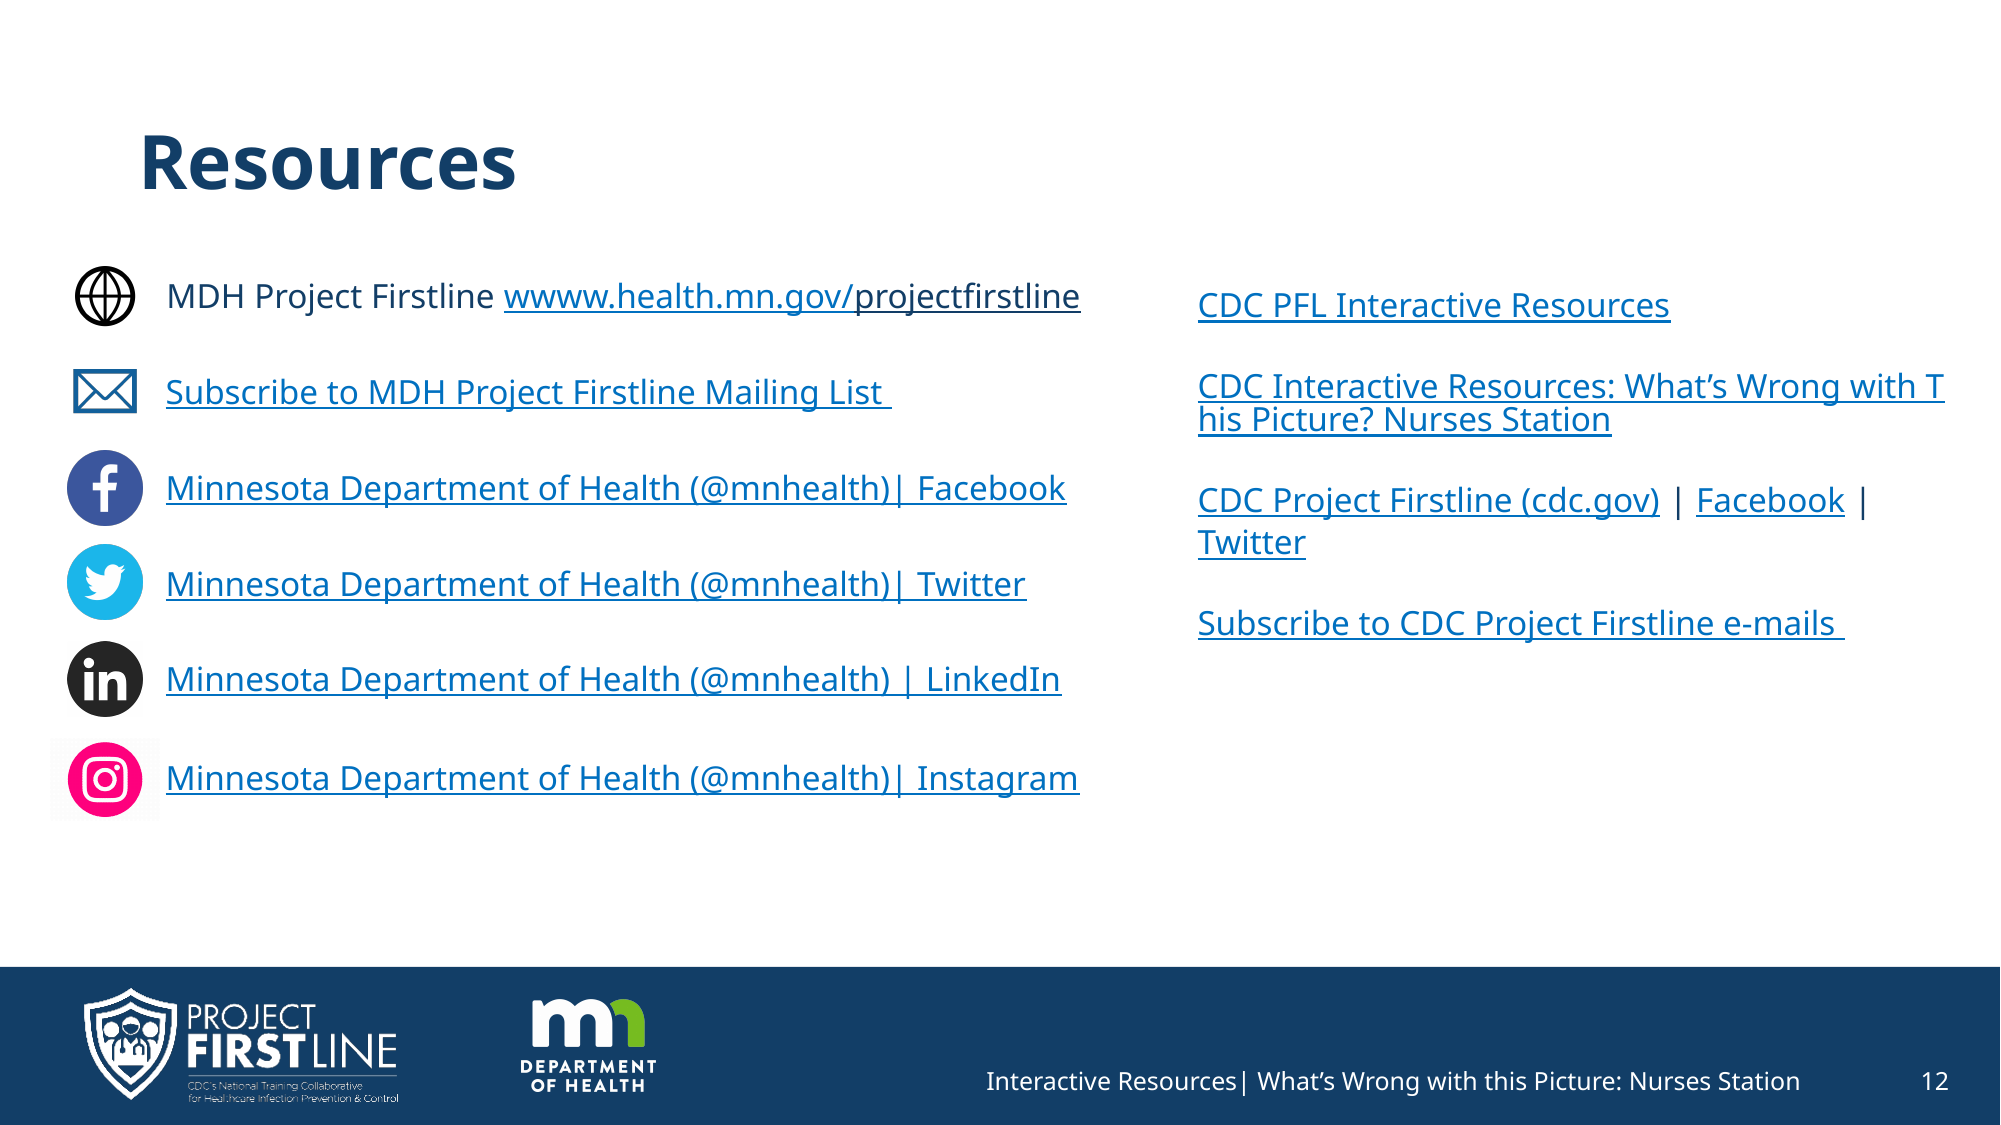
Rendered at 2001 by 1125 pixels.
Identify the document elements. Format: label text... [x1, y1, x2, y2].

picture [50, 738, 160, 821]
list Subscribe to MDH Project Firstline Mailing List [150, 354, 1141, 430]
list MDH Project Firstline wwww.health.mn.gov/projectfirstline [151, 258, 1142, 334]
picture [67, 544, 143, 620]
list Minnesota Department of Health (@mnhealth)| Instagram [150, 740, 1141, 816]
picture [521, 999, 656, 1092]
list Minnesota Department of Health (@mnhealth)| Facebook [150, 451, 1141, 527]
picture [67, 641, 143, 717]
picture [67, 353, 143, 429]
list Minnesota Department of Health (@mnhealth) | LinkedIn [150, 641, 1141, 717]
picture [60, 978, 415, 1112]
title Resources [123, 102, 1738, 214]
picture [67, 258, 143, 334]
list CDC PFL Interactive Resources CDC Interactive Resources: What’s Wrong with This Picture? Nurses Station CDC Project Firstline (cdc.gov) | Facebook | Twitter Subscribe to CDC Project Firstline e-mails [1182, 277, 1976, 944]
list Minnesota Department of Health (@mnhealth)| Twitter [150, 547, 1141, 622]
picture [67, 450, 143, 526]
